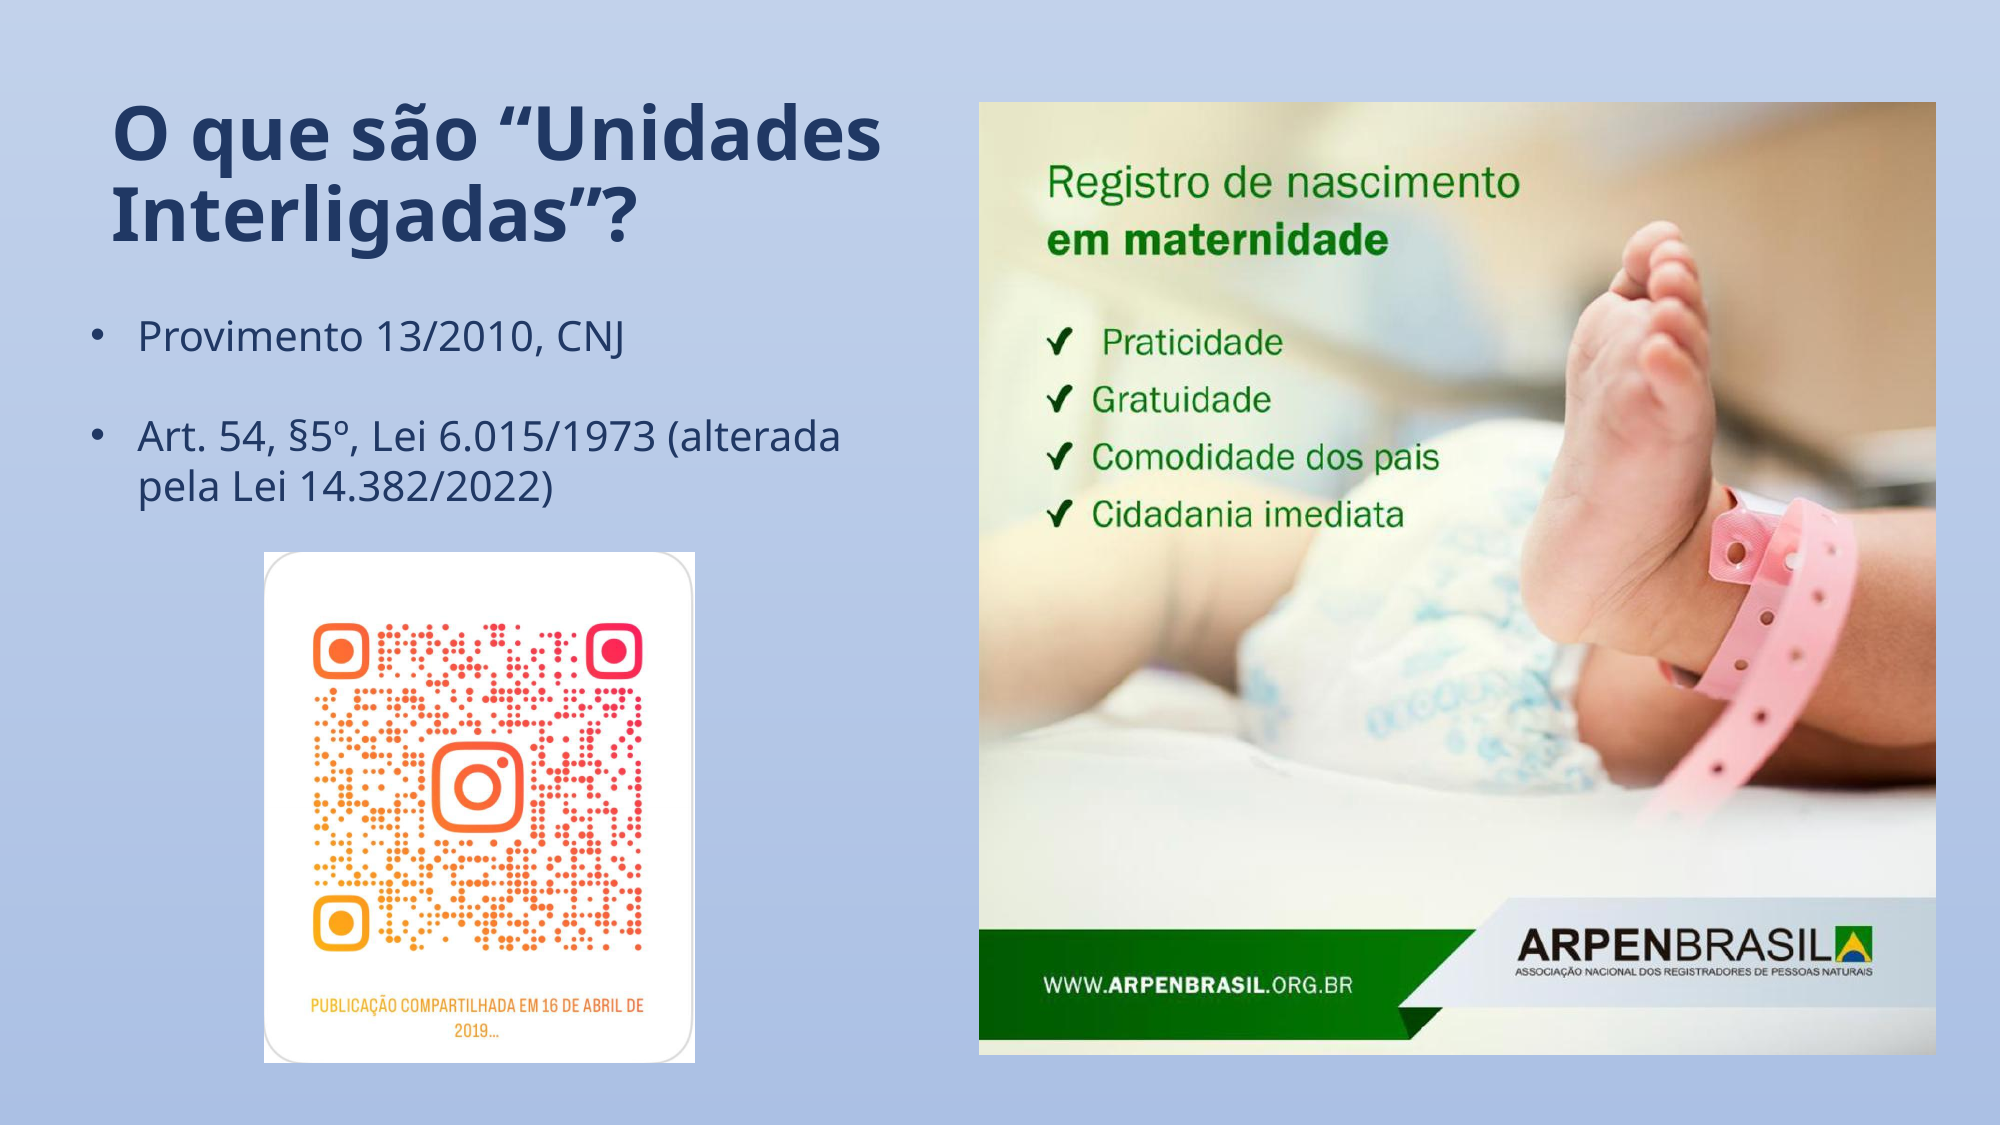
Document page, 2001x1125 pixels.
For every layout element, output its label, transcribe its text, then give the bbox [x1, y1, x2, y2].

picture [264, 552, 695, 1063]
picture [979, 102, 1936, 1055]
title O que são “Unidades Interligadas”? [96, 254, 979, 517]
text_box Provimento 13/2010, CNJ Art. 54, §5º, Lei 6.015/1973 (alterada pela Lei 14.382/2022) [75, 302, 908, 518]
